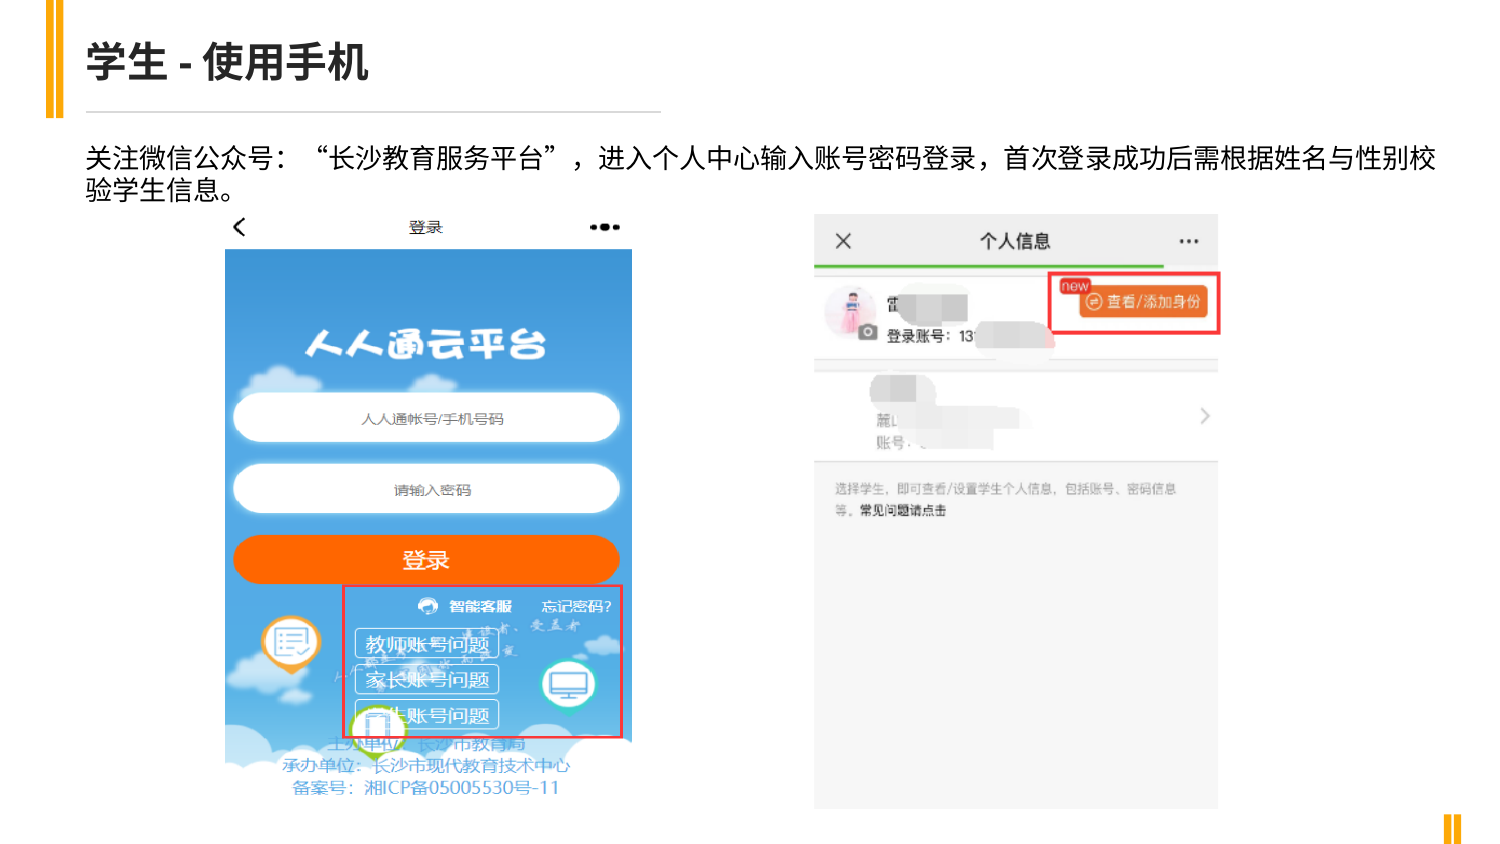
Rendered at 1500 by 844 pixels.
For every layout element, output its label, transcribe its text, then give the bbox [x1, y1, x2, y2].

picture [812, 214, 1222, 809]
picture [225, 207, 632, 809]
text_box 关注微信公众号：“长沙教育服务平台”，进入个人中心输入账号密码登录，首次登录成功后需根据姓名与性别校验学生信息。 [70, 133, 1451, 214]
text_box 学生-使用手机 [70, 28, 706, 93]
